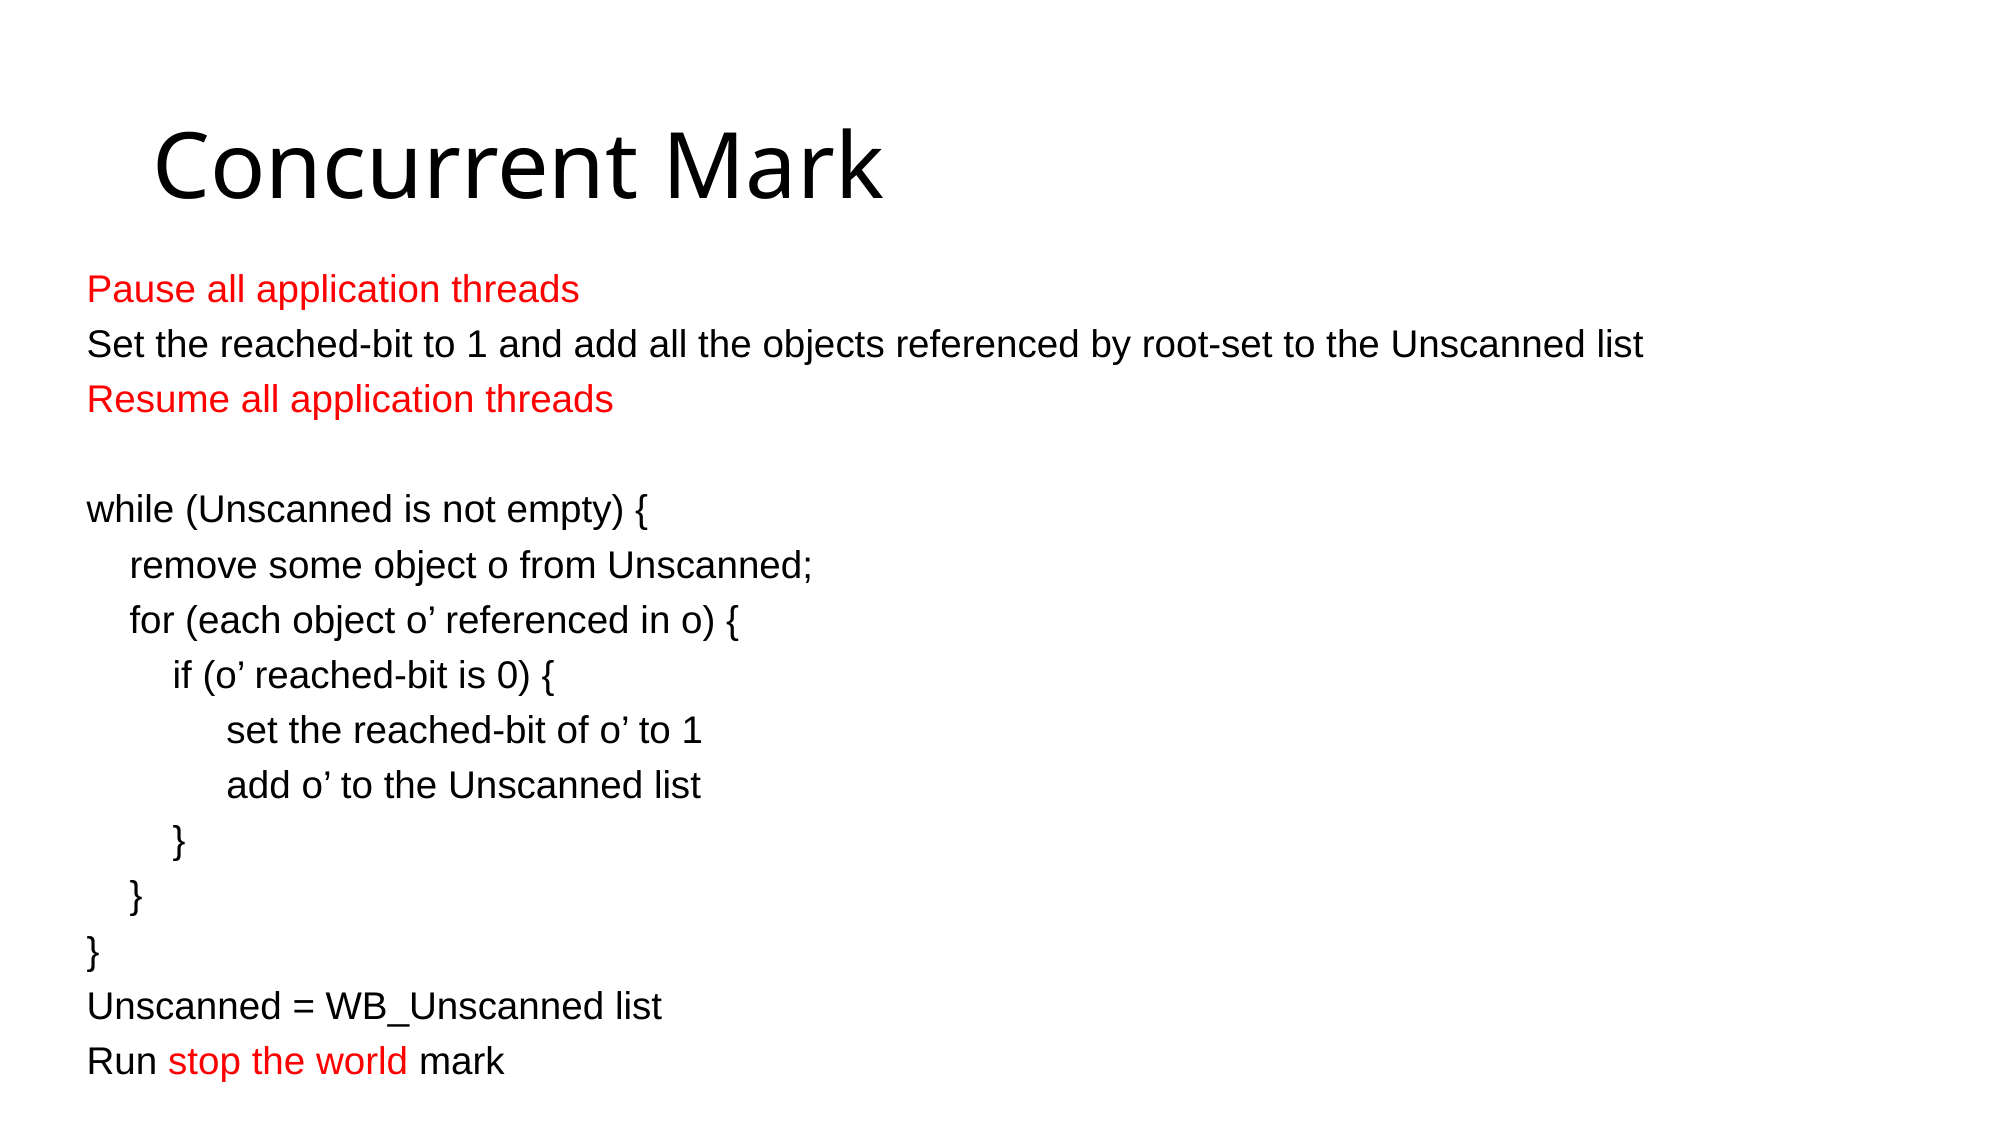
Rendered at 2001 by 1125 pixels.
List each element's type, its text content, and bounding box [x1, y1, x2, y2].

list Pause all application threads Set the reached-bit to 1 and add all the objects referenced by root-set to the Unscanned list Resume all application threads while (Unscanned is not empty) { remove some object o from Unscanned; for (each object o’ referenced in o) { if (o’ reached-bit is 0) { set the reached-bit of o’ to 1 add o’ to the Unscanned list } } } Unscanned = WB_Unscanned list Run stop the world mark [71, 261, 1969, 1092]
title Concurrent Mark [137, 59, 1863, 261]
